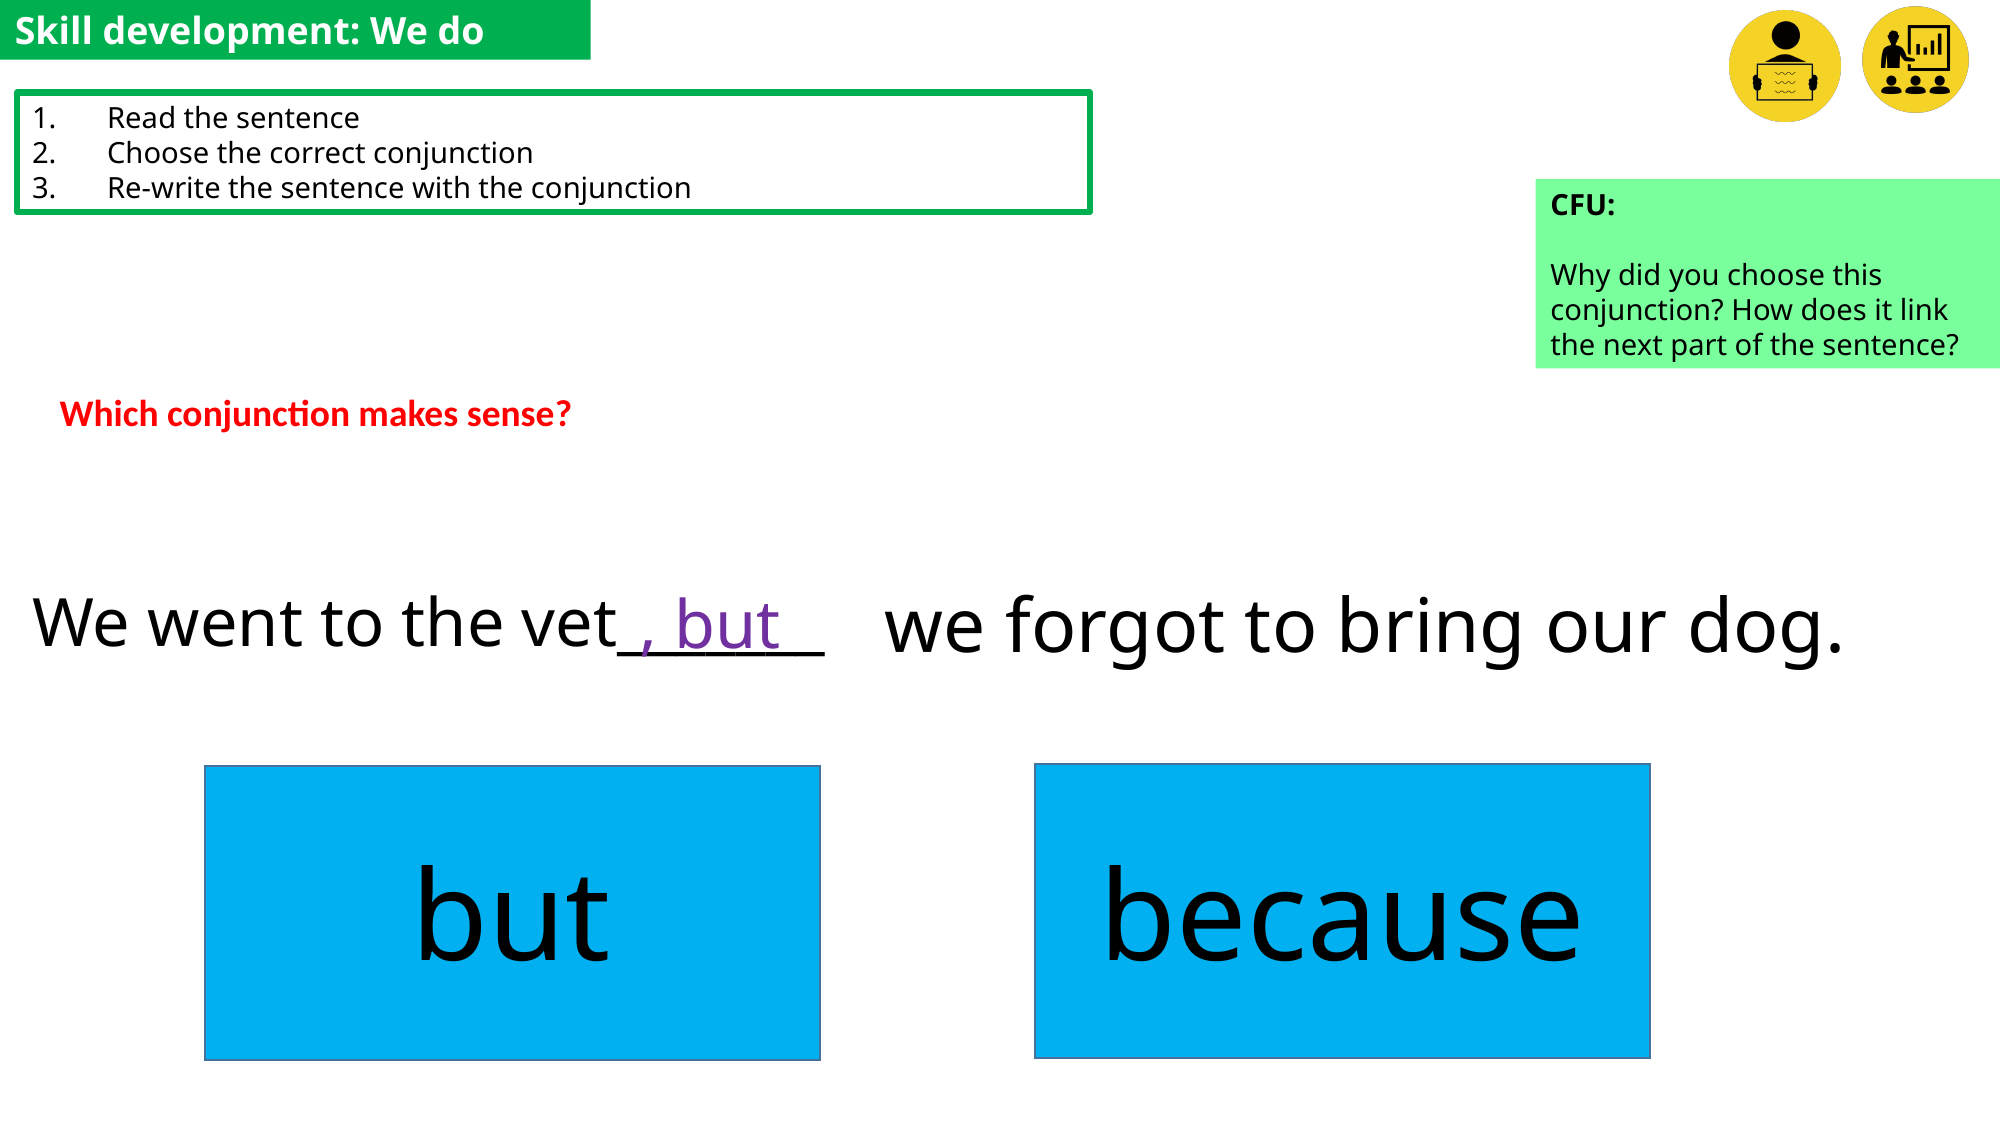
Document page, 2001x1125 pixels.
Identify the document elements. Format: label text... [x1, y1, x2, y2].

picture [1729, 10, 1841, 122]
text_box We went to the vet_______ [17, 572, 869, 668]
text_box but [256, 827, 765, 993]
text_box [1034, 763, 1651, 1059]
text_box we forgot to bring our dog. [869, 570, 2000, 676]
text_box [204, 765, 821, 1061]
text_box because [1051, 827, 1634, 993]
text_box CFU: Why did you choose this conjunction? How does it link the next part of the sentence? [1535, 178, 2000, 369]
text_box Read the sentence Choose the correct conjunction Re-write the sentence with the conjunction [17, 92, 1090, 213]
text_box Skill development: We do [0, 0, 591, 60]
picture [1859, 4, 1971, 115]
text_box , but [624, 574, 855, 669]
text_box Which conjunction makes sense? [44, 336, 1174, 442]
